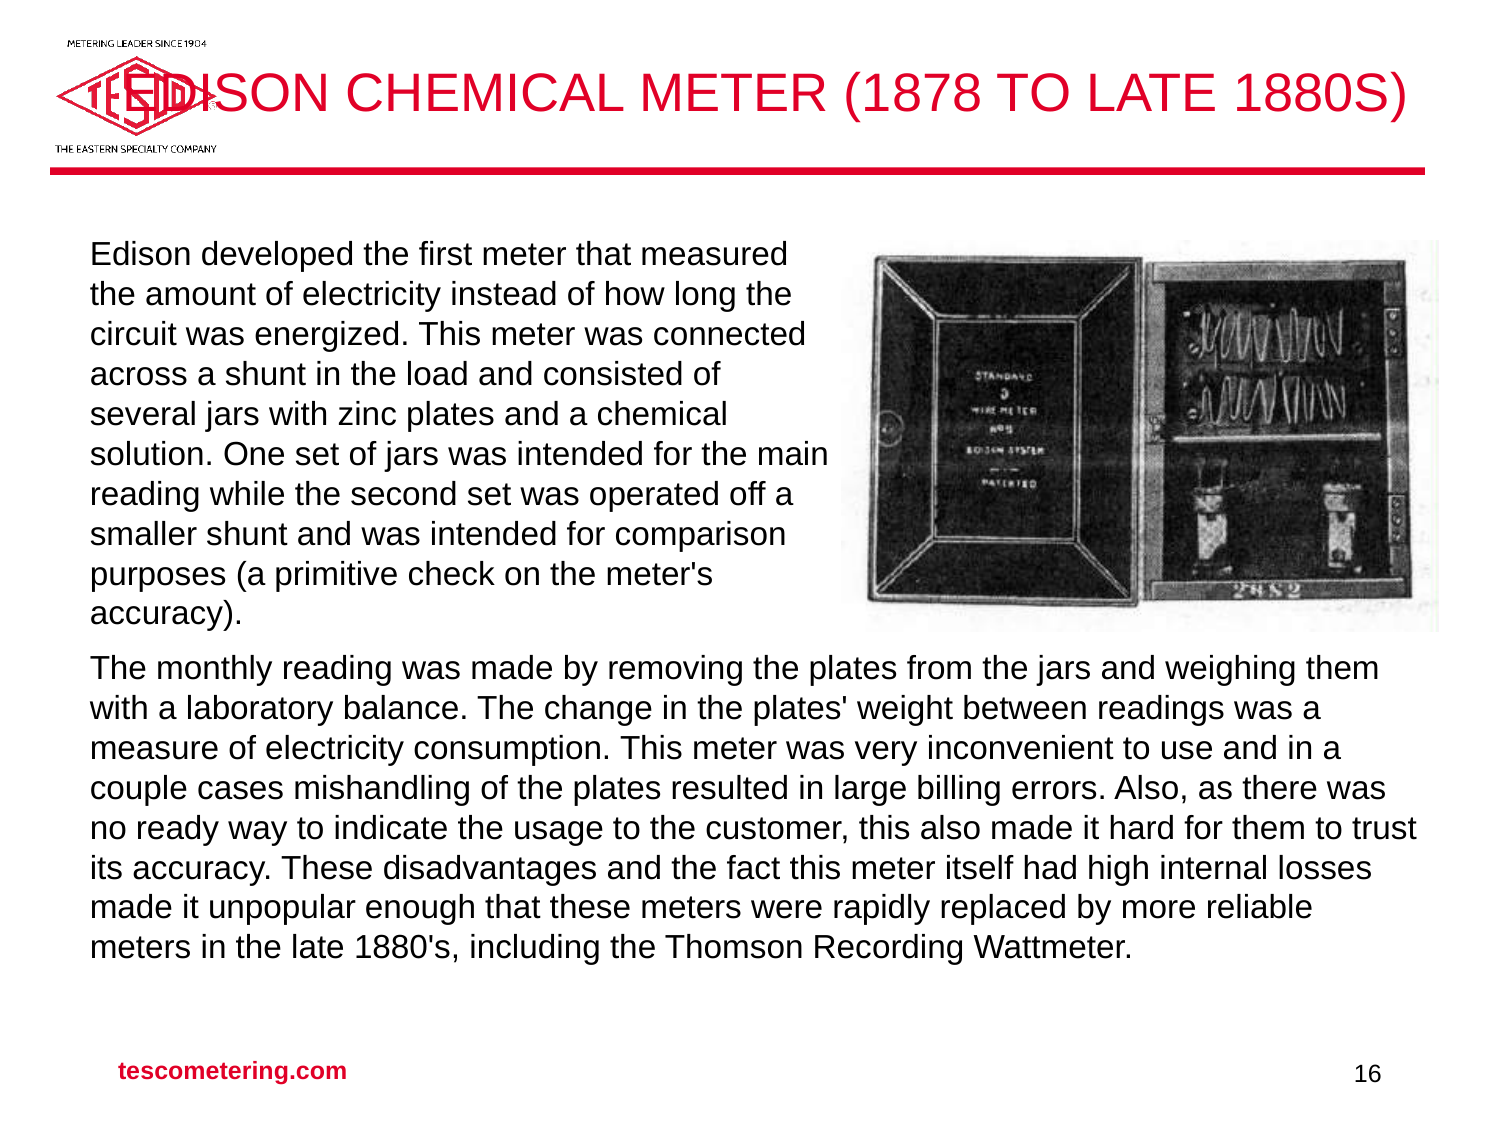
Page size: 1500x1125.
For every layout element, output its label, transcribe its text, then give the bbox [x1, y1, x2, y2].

slide_number 16 [1059, 1042, 1397, 1103]
picture [55, 38, 75, 155]
text_box The monthly reading was made by removing the plates from the jars and weighing them with a laboratory balance. The change in the plates' weight between readings was a measure of electricity consumption. This meter was very inconvenient to use and in a couple cases mishandling of the plates resulted in large billing errors. Also, as there was no ready way to indicate the usage to the customer, this also made it hard for them to trust its accuracy. These disadvantages and the fact this meter itself had high internal losses made it unpopular enough that these meters were rapidly replaced by more reliable meters in the late 1880's, including the Thomson Recording Wattmeter. [74, 638, 1438, 973]
footer tescometering.com [103, 1039, 610, 1100]
text_box Edison developed the first meter that measured the amount of electricity instead of how long the circuit was energized. This meter was connected across a shunt in the load and consisted of several jars with zinc plates and a chemical solution. One set of jars was intended for the main reading while the second set was operated off a smaller shunt and was intended for comparison purposes (a primitive check on the meter's accuracy). [74, 224, 848, 638]
title Edison Chemical Meter (1878 to late 1880s) [75, 0, 1425, 188]
picture [841, 240, 1439, 632]
